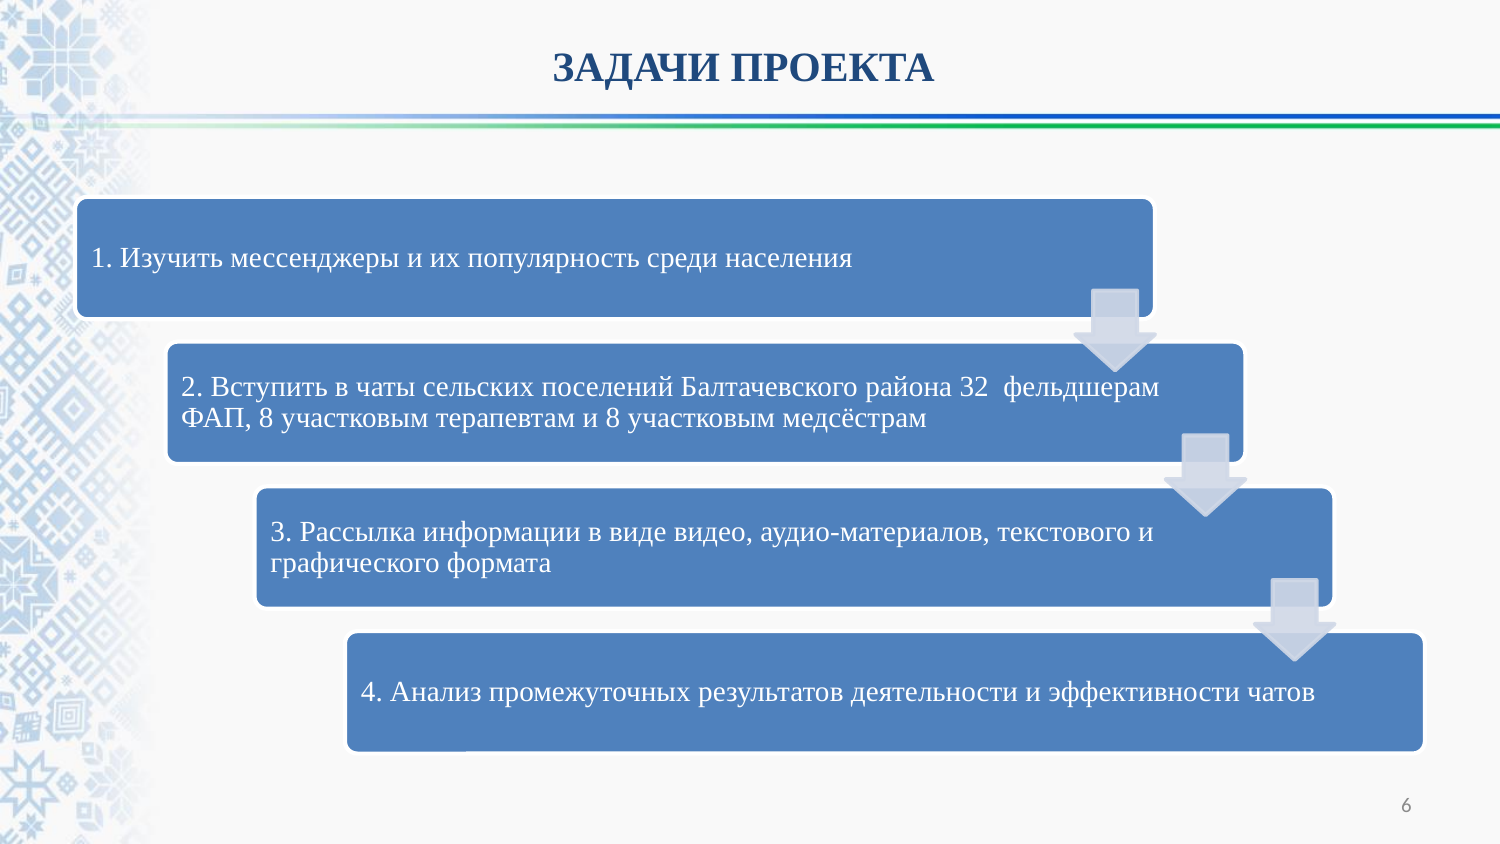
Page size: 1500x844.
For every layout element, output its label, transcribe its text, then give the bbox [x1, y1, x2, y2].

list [74, 196, 1426, 754]
text_box ЗАДАЧИ ПРОЕКТА [537, 32, 969, 97]
slide_number 6 [1074, 782, 1425, 828]
picture [0, 0, 1500, 844]
